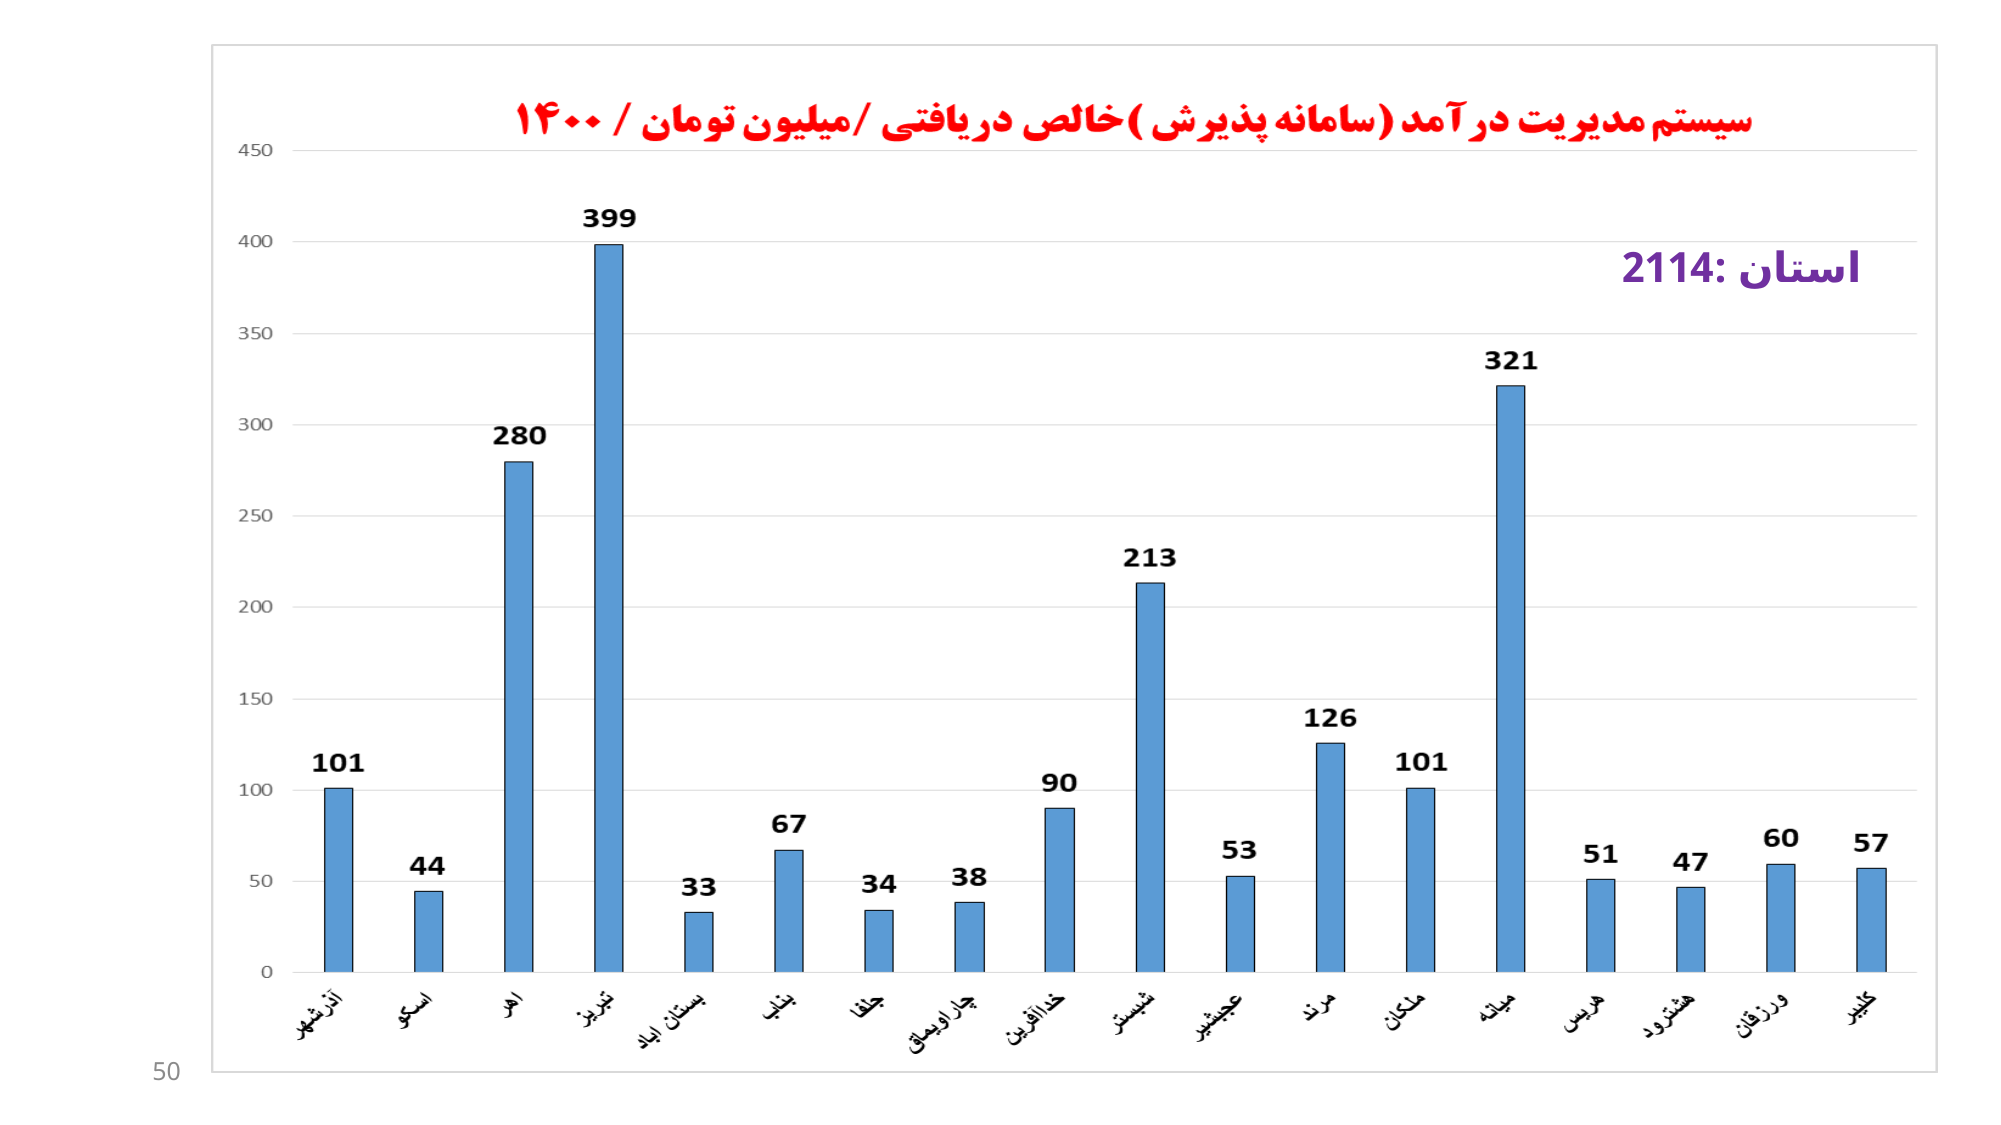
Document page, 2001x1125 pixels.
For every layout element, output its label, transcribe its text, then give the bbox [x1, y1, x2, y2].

picture [211, 44, 1938, 1073]
slide_number 50 [137, 1042, 588, 1103]
